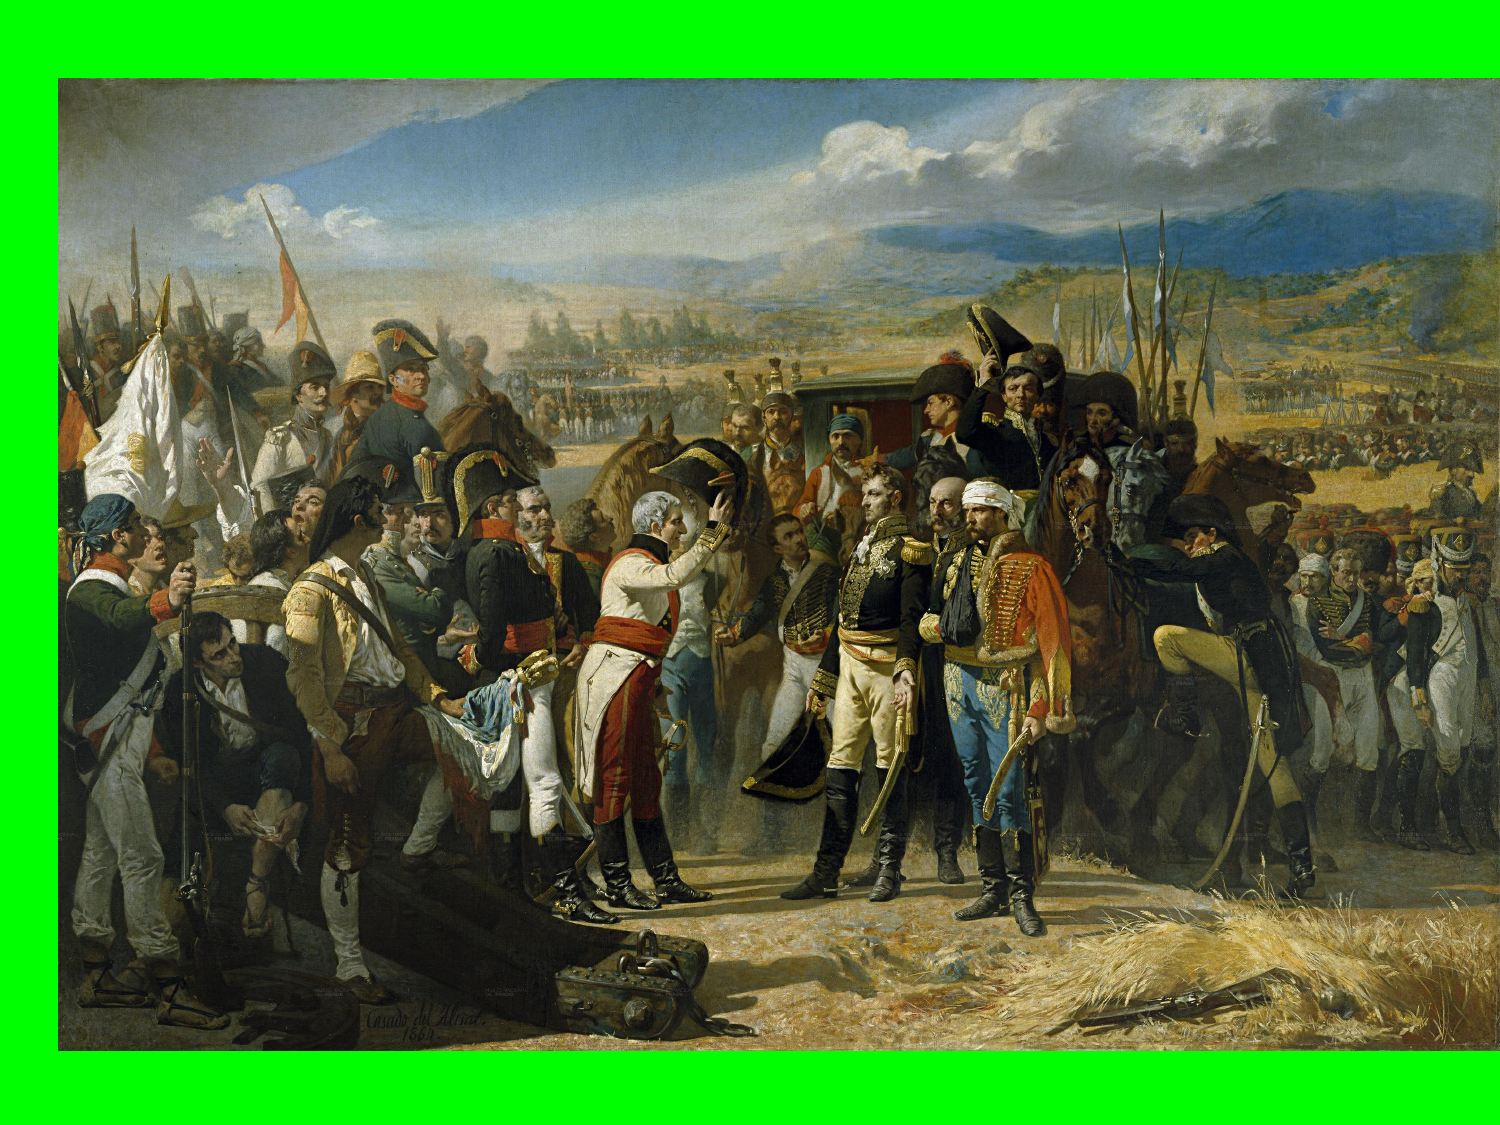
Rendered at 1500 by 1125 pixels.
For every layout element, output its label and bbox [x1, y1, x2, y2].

picture [58, 77, 1500, 1052]
